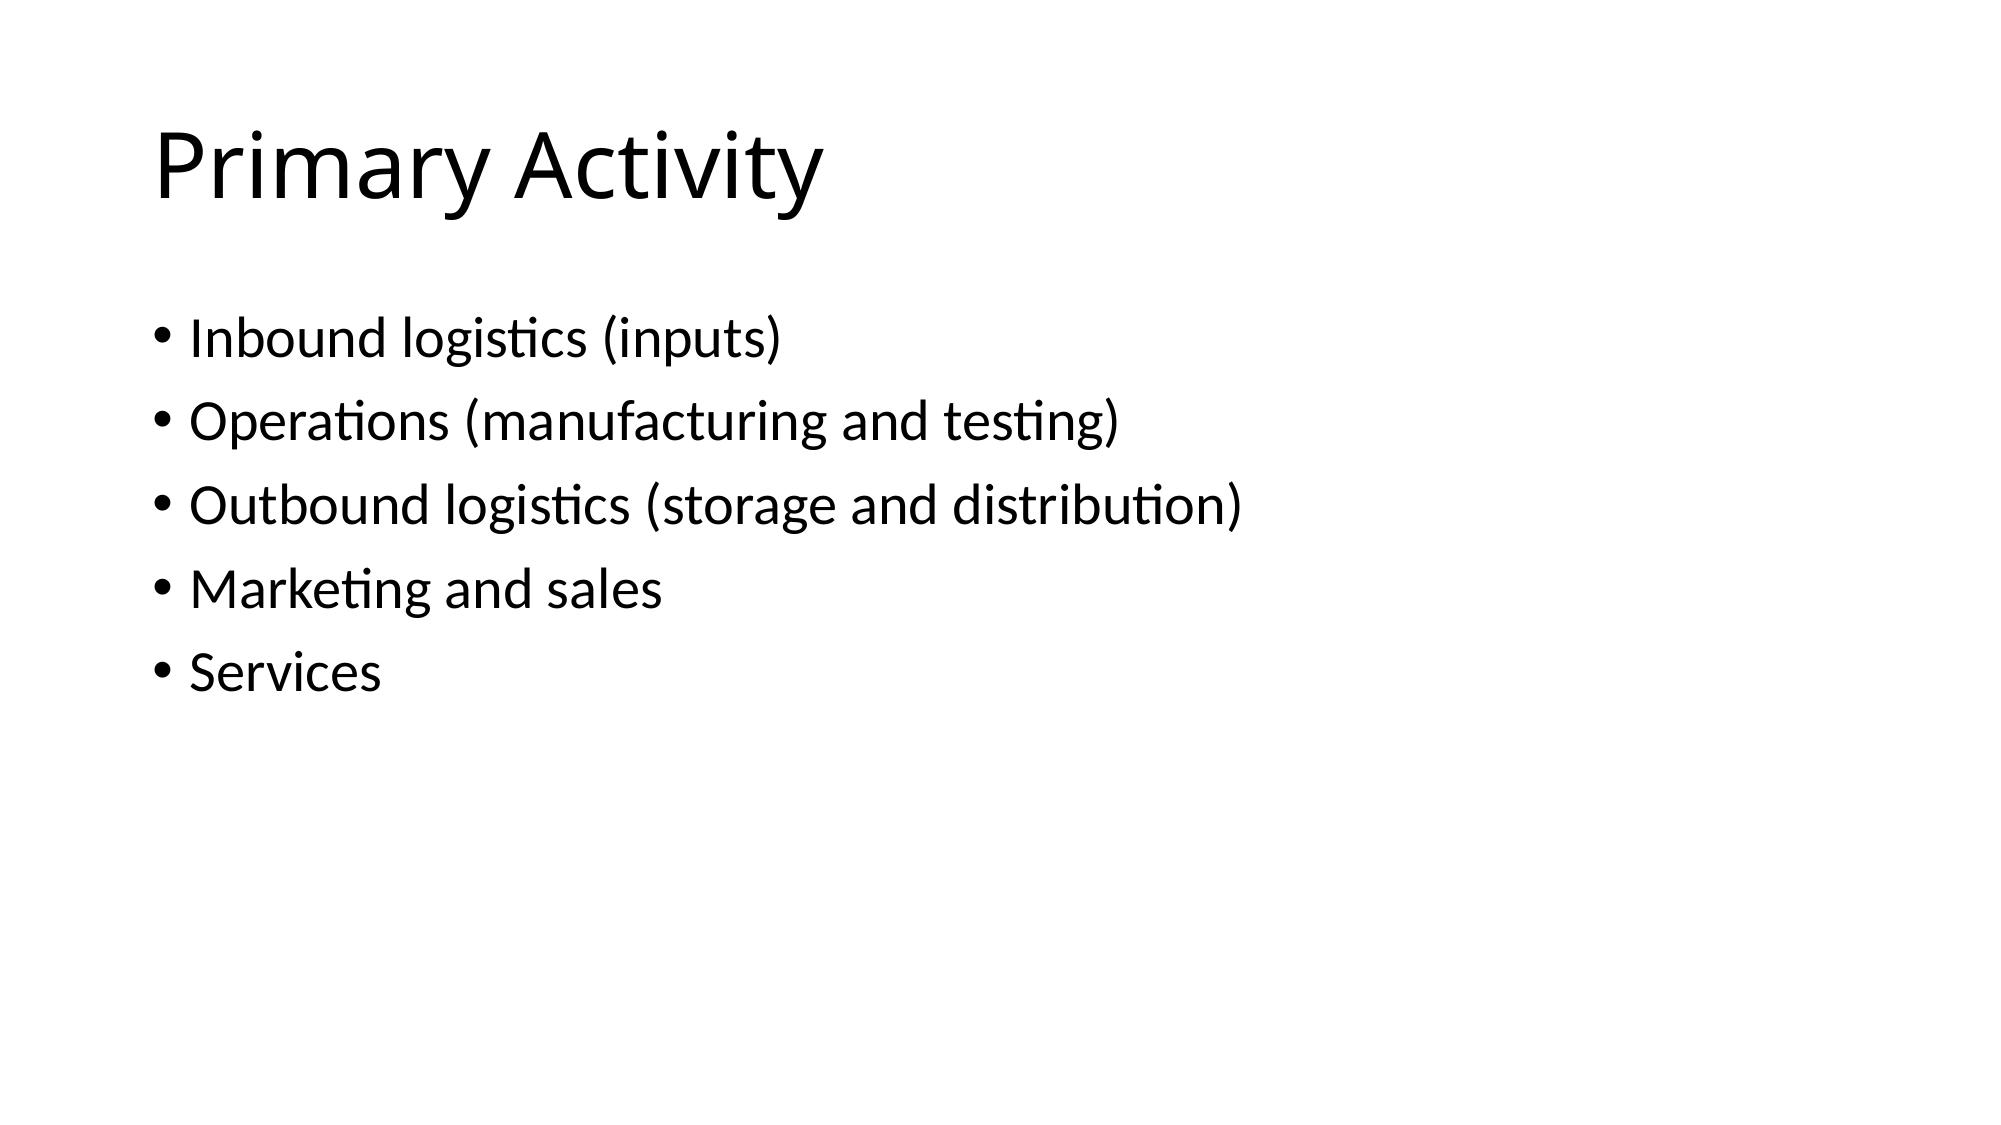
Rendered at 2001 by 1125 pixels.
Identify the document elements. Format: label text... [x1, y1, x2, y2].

title Primary Activity [137, 59, 1863, 278]
list Inbound logistics (inputs) Operations (manufacturing and testing) Outbound logistics (storage and distribution) Marketing and sales Services [137, 299, 1863, 1014]
